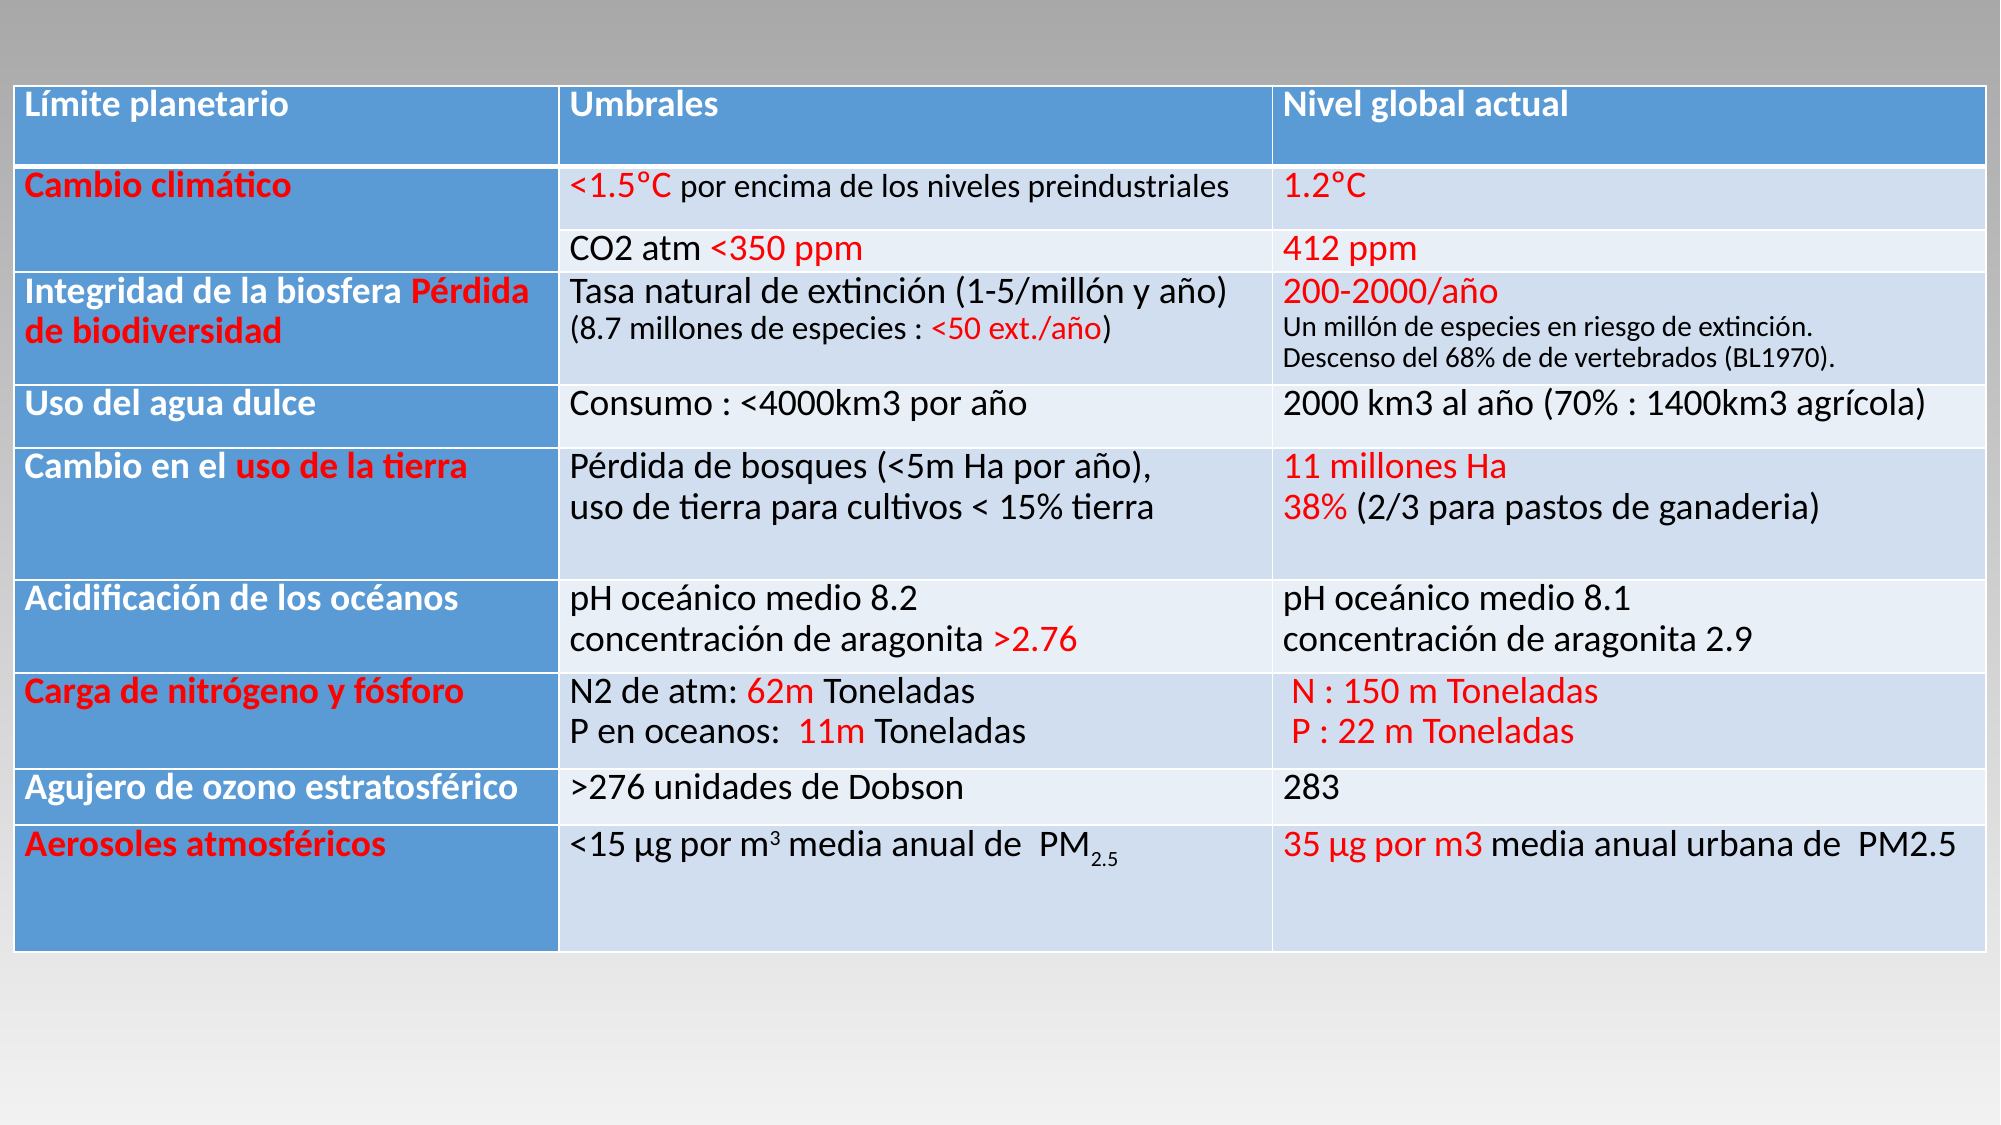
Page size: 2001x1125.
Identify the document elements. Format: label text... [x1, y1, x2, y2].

table_cell pH oceánico medio 8.2 concentración de aragonita >2.76 [560, 581, 1272, 672]
table_cell Agujero de ozono estratosférico [15, 770, 558, 824]
table_cell 412 ppm [1273, 231, 1985, 271]
table_cell <1.5ºC por encima de los niveles preindustriales [560, 169, 1272, 229]
table_cell 35 μg por m3 media anual urbana de PM2.5 [1273, 826, 1985, 951]
table_cell 11 millones Ha 38% (2/3 para pastos de ganaderia) [1273, 449, 1985, 579]
table_cell >276 unidades de Dobson [560, 770, 1272, 824]
table_cell 2000 km3 al año (70% : 1400km3 agrícola) [1273, 386, 1985, 447]
text_box [0, 271, 2000, 383]
table_cell N2 de atm: 62m Toneladas P en oceanos: 11m Toneladas [560, 674, 1272, 768]
table_cell Carga de nitrógeno y fósforo [15, 674, 558, 768]
table_cell 1.2ºC [1273, 169, 1985, 229]
table_cell Pérdida de bosques (<5m Ha por año), uso de tierra para cultivos < 15% tierra [560, 449, 1272, 579]
table_header Umbrales [560, 87, 1272, 164]
table_cell 283 [1273, 770, 1985, 824]
table_cell Acidificación de los océanos [15, 581, 558, 672]
table_cell CO2 atm <350 ppm [560, 231, 1272, 271]
table_cell Aerosoles atmosféricos [15, 826, 558, 951]
table_cell pH oceánico medio 8.1 concentración de aragonita 2.9 [1273, 581, 1985, 672]
table_cell Consumo : <4000km3 por año [560, 386, 1272, 447]
table_cell N : 150 m Toneladas P : 22 m Toneladas [1273, 674, 1985, 768]
table_cell <15 μg por m3 media anual de PM2.5 [560, 826, 1272, 951]
table_header Nivel global actual [1273, 87, 1985, 164]
table_cell Uso del agua dulce [15, 386, 558, 447]
table_header Límite planetario [15, 87, 558, 164]
table_cell Cambio climático [15, 169, 558, 271]
table_cell Cambio en el uso de la tierra [15, 449, 558, 579]
